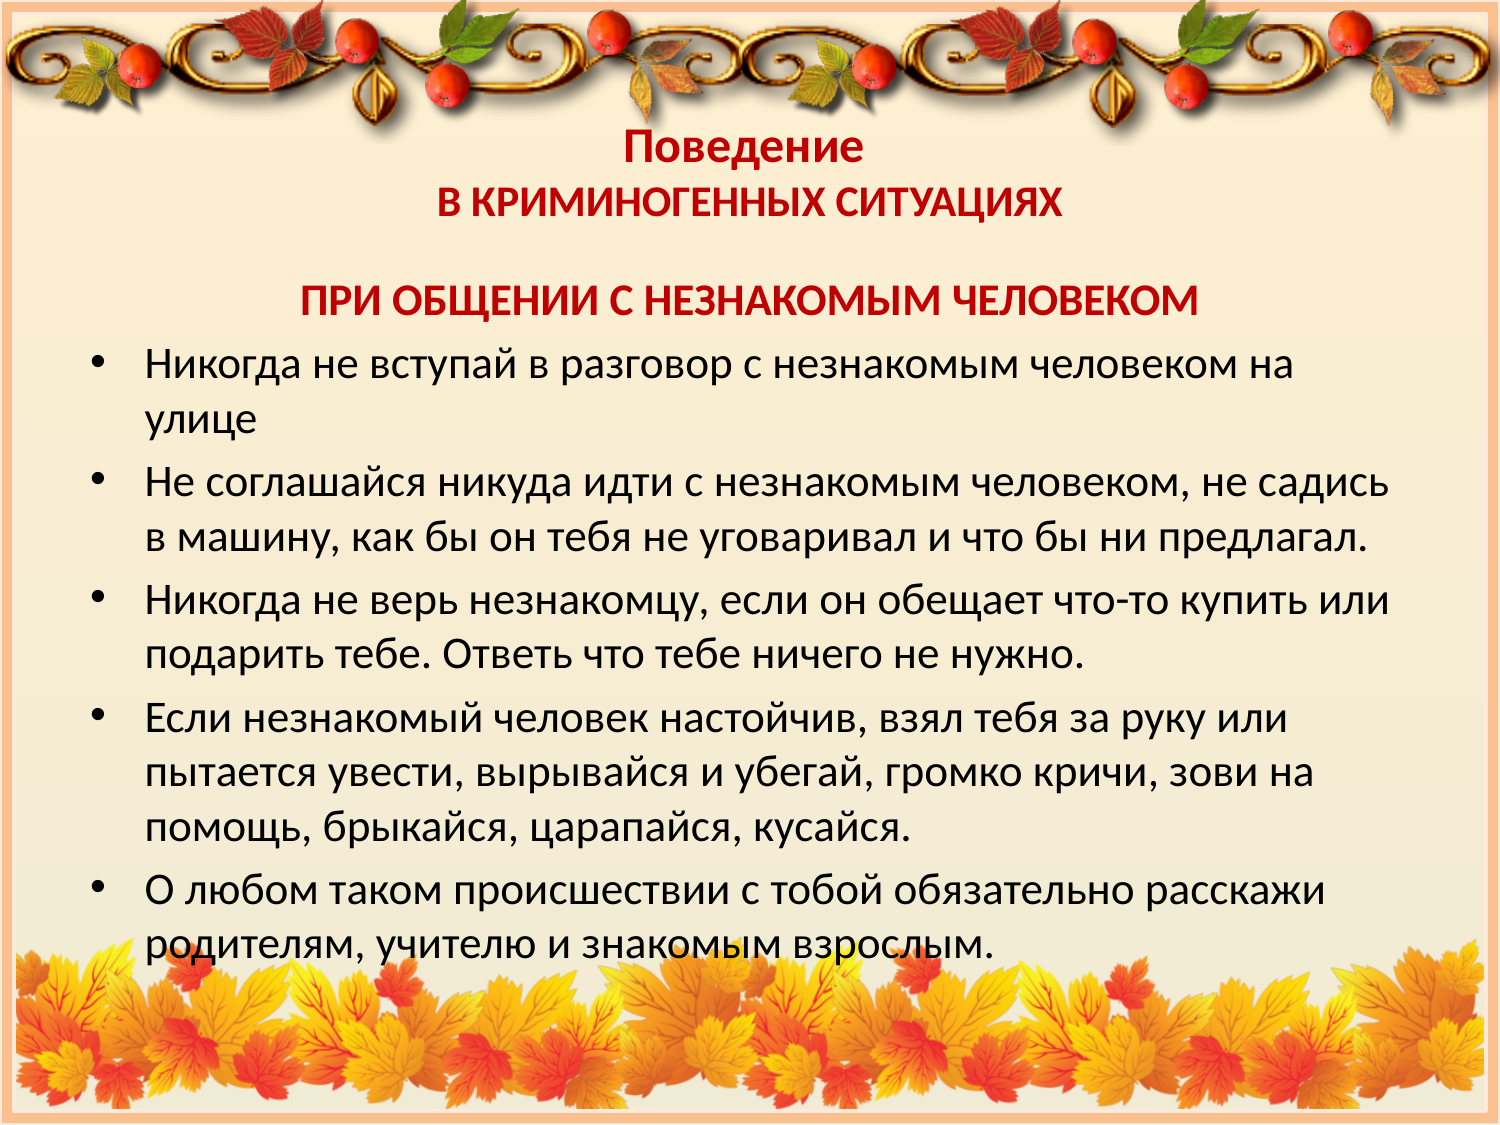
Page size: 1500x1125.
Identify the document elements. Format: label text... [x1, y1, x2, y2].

picture [0, 0, 1500, 146]
title Поведение В КРИМИНОГЕННЫХ СИТУАЦИЯХ [75, 45, 1425, 233]
list ПРИ ОБЩЕНИИ С НЕЗНАКОМЫМ ЧЕЛОВЕКОМ Никогда не вступай в разговор с незнакомым человеком на улице Не соглашайся никуда идти с незнакомым человеком, не садись в машину, как бы он тебя не уговаривал и что бы ни предлагал. Никогда не верь незнакомцу, если он обещает что-то купить или подарить тебе. Ответь что тебе ничего не нужно. Если незнакомый человек настойчив, взял тебя за руку или пытается увести, вырывайся и убегай, громко кричи, зови на помощь, брыкайся, царапайся, кусайся. О любом таком происшествии с тобой обязательно расскажи родителям, учителю и знакомым взрослым. [75, 262, 1425, 1005]
picture [16, 933, 1484, 1109]
